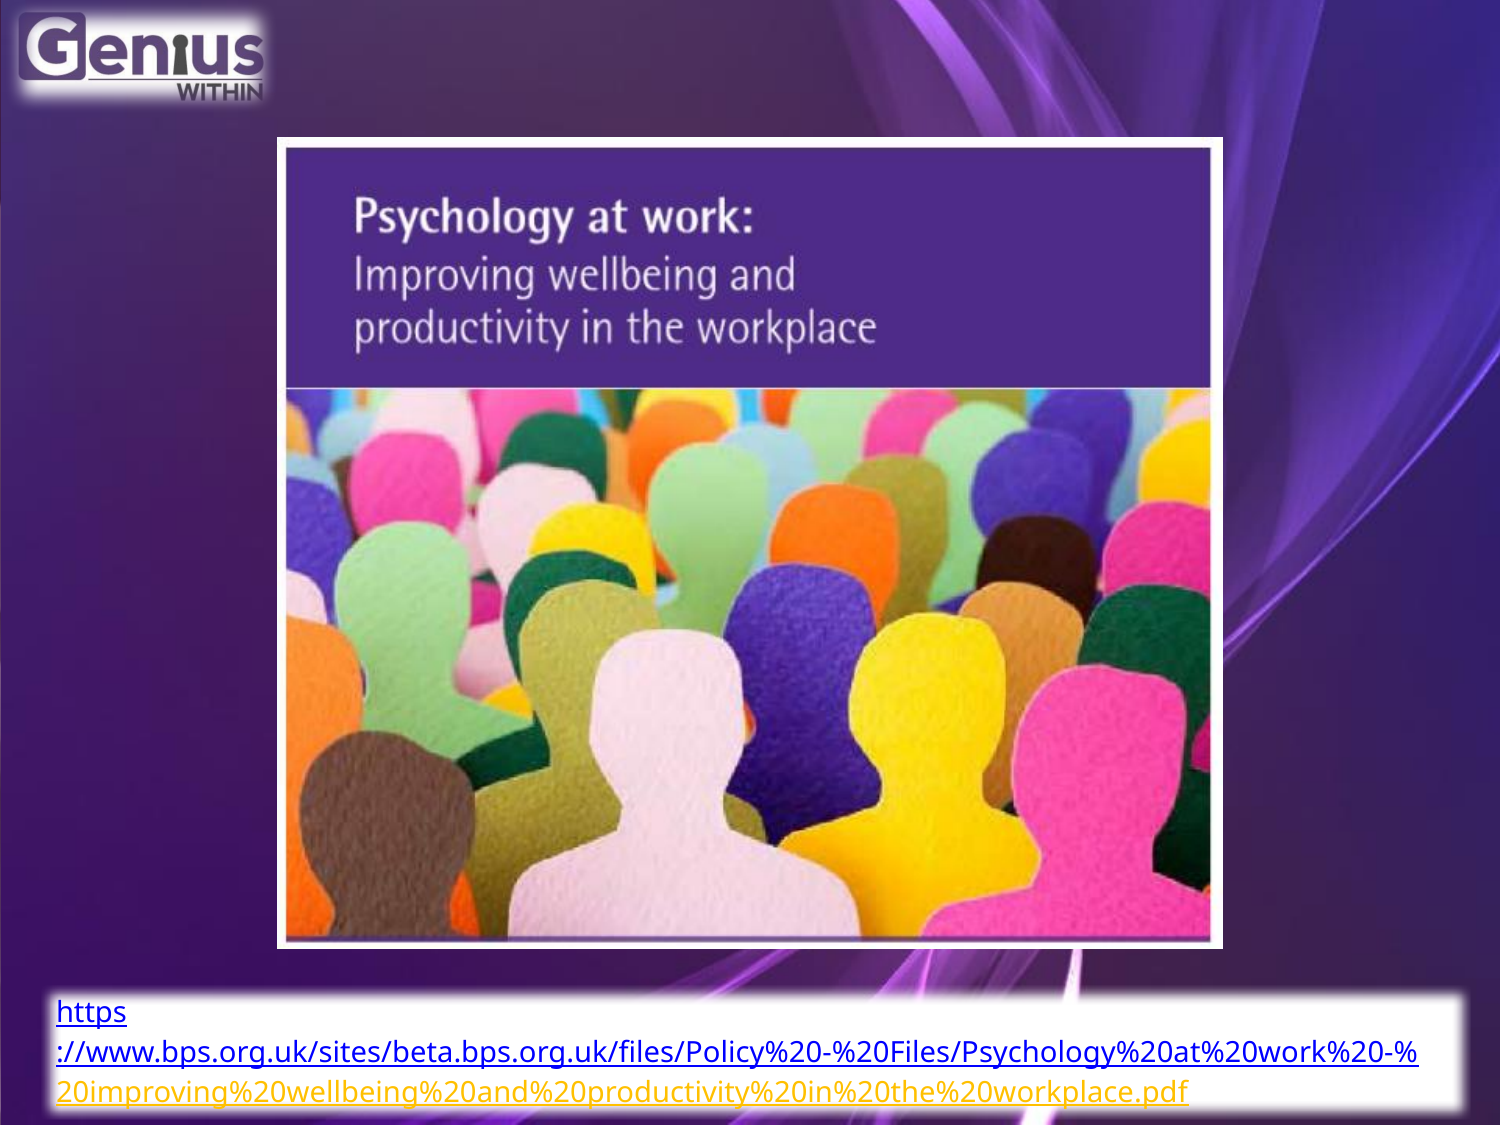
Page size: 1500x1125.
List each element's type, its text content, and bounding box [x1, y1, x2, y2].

text_box https://www.bps.org.uk/sites/beta.bps.org.uk/files/Policy%20-%20Files/Psychology%20at%20work%20-%20improving%20wellbeing%20and%20productivity%20in%20the%20workplace.pdf [60, 1005, 1456, 1105]
picture [0, 0, 1500, 1125]
